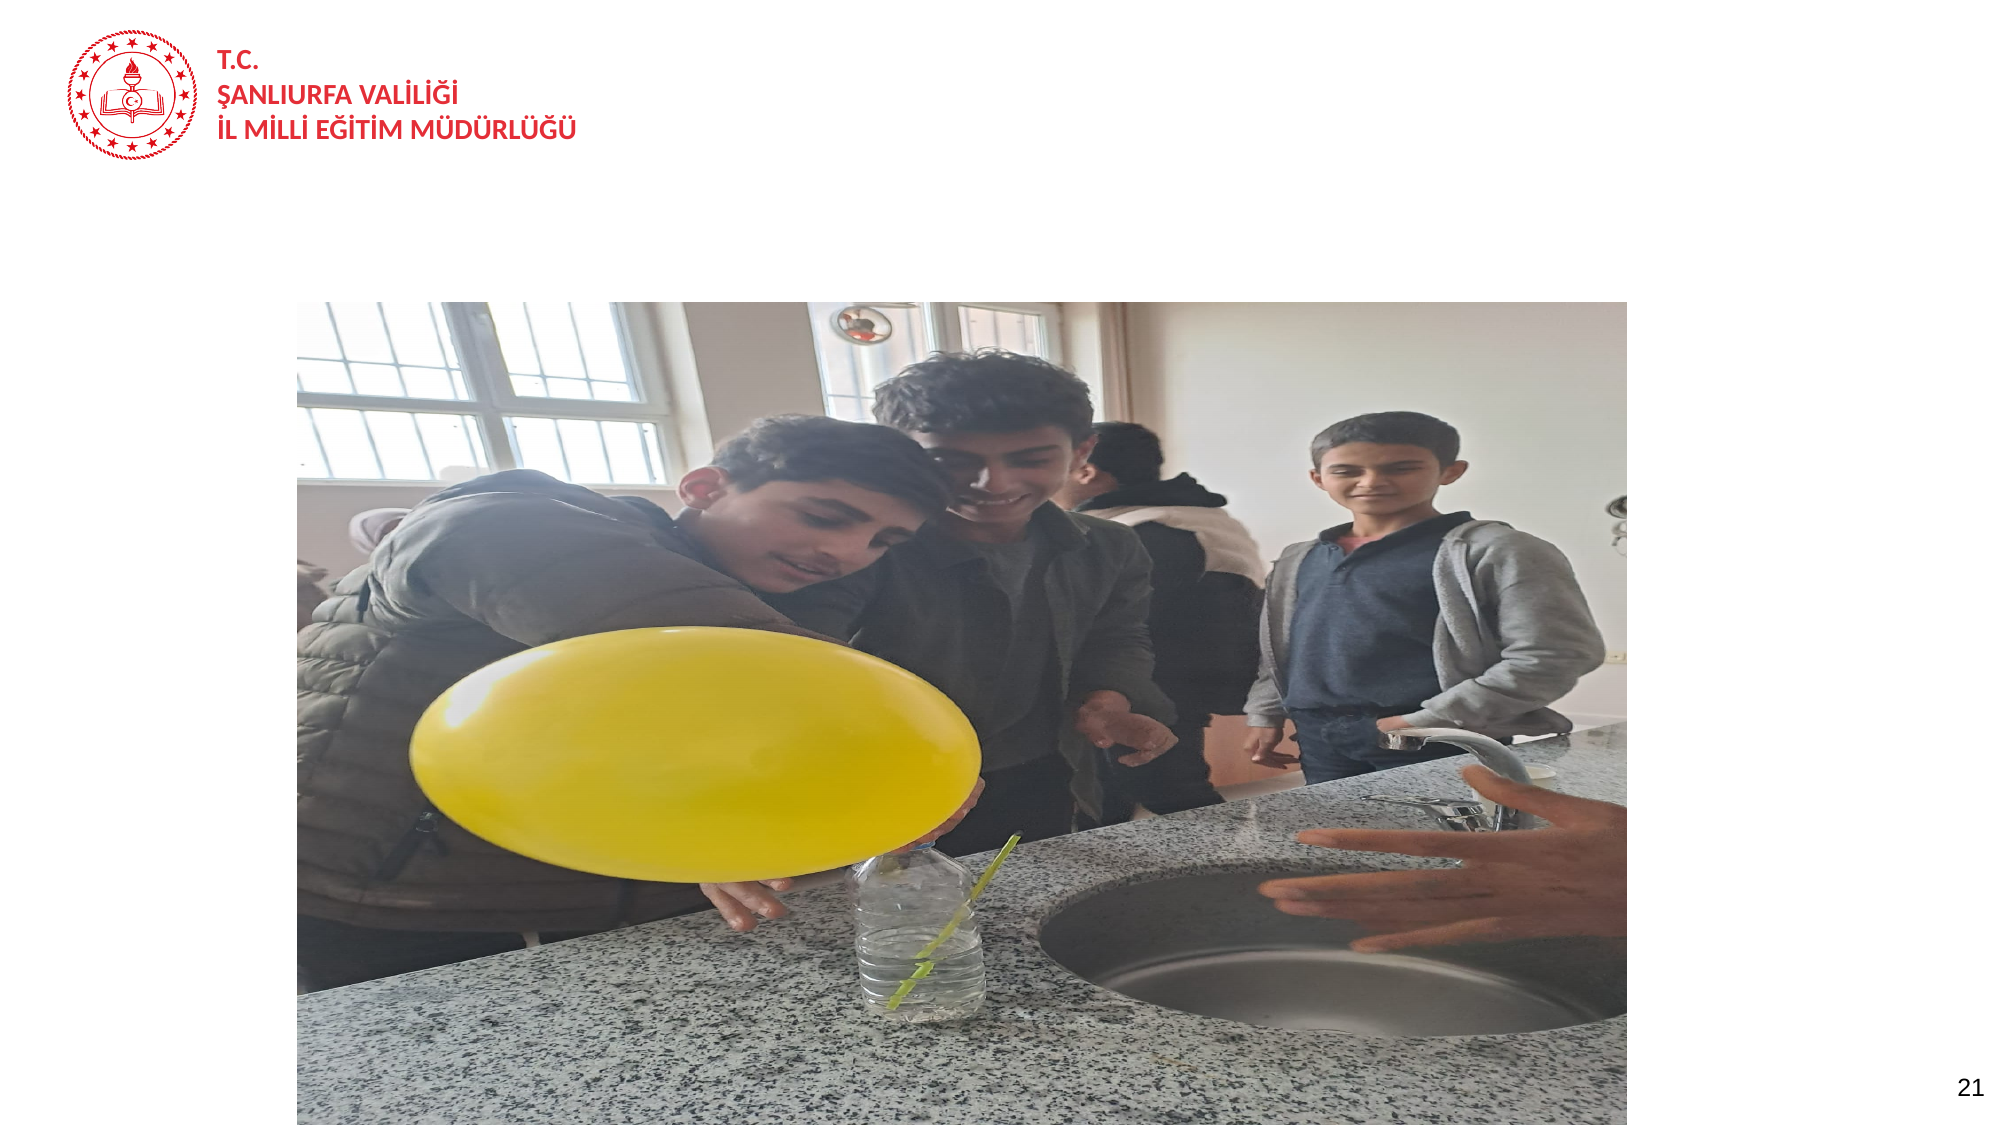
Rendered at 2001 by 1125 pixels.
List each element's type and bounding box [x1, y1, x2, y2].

picture [41, 0, 443, 249]
picture [297, 302, 1627, 1125]
